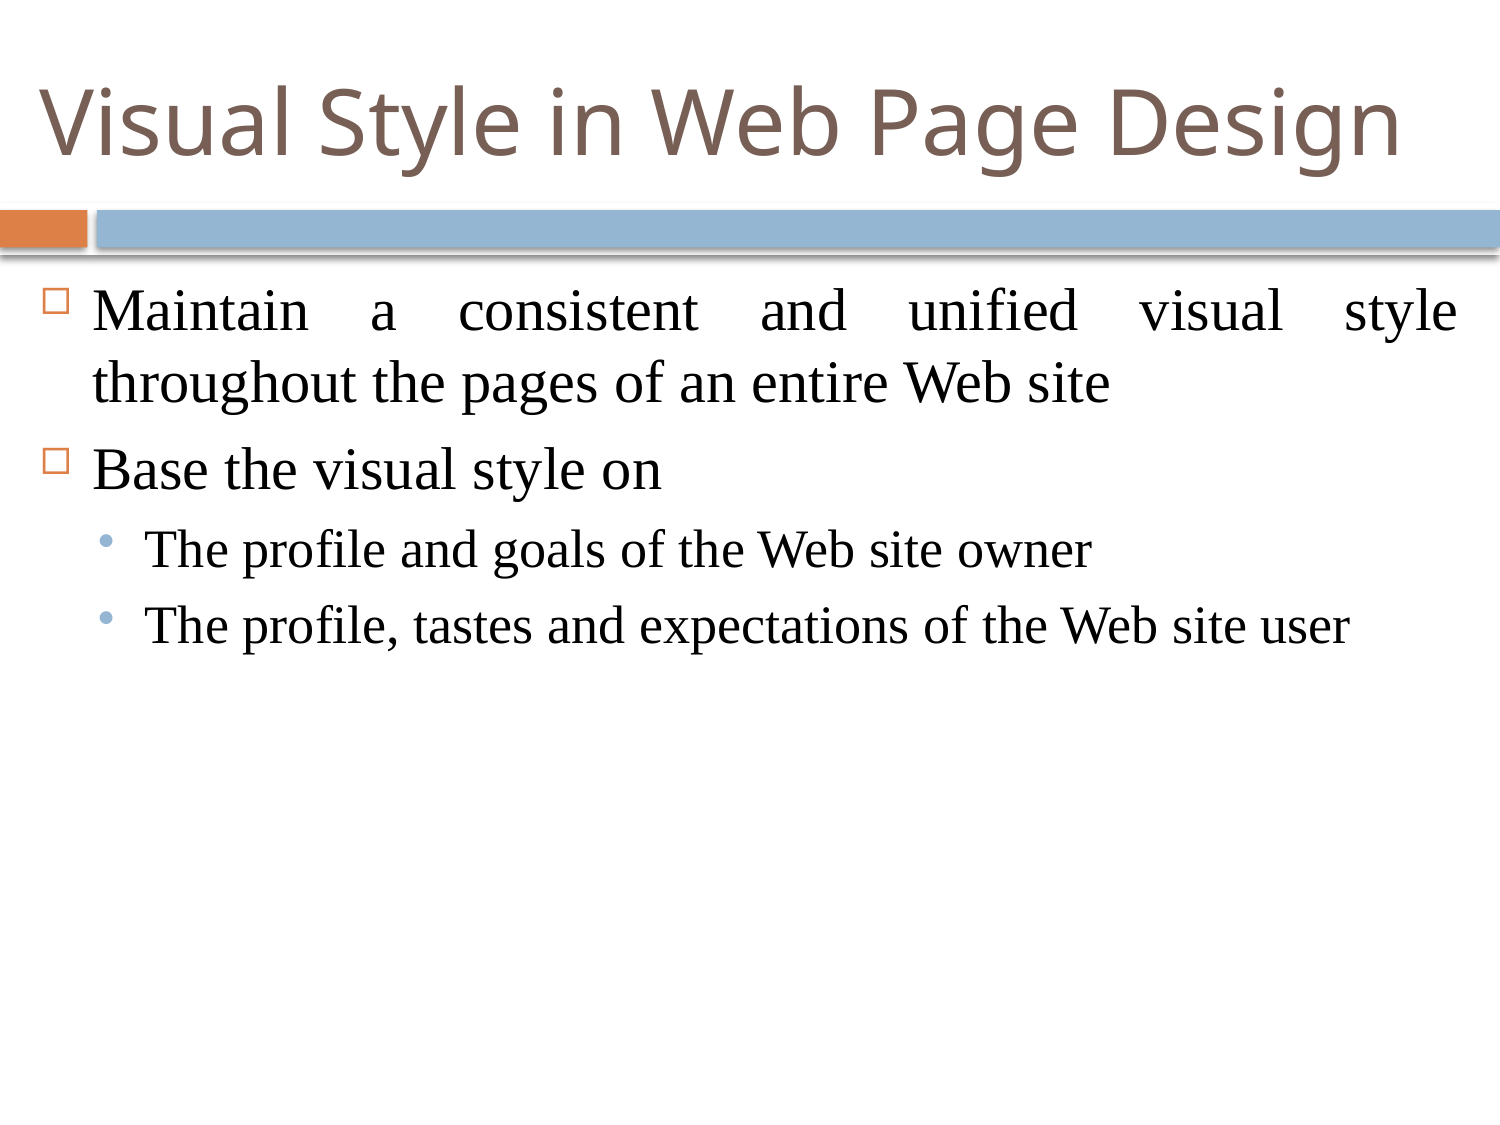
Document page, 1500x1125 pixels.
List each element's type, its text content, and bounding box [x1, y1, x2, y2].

title Visual Style in Web Page Design [24, 37, 1475, 200]
list Maintain a consistent and unified visual style throughout the pages of an entire Web site Base the visual style on The profile and goals of the Web site owner The profile, tastes and expectations of the Web site user [24, 262, 1475, 1100]
